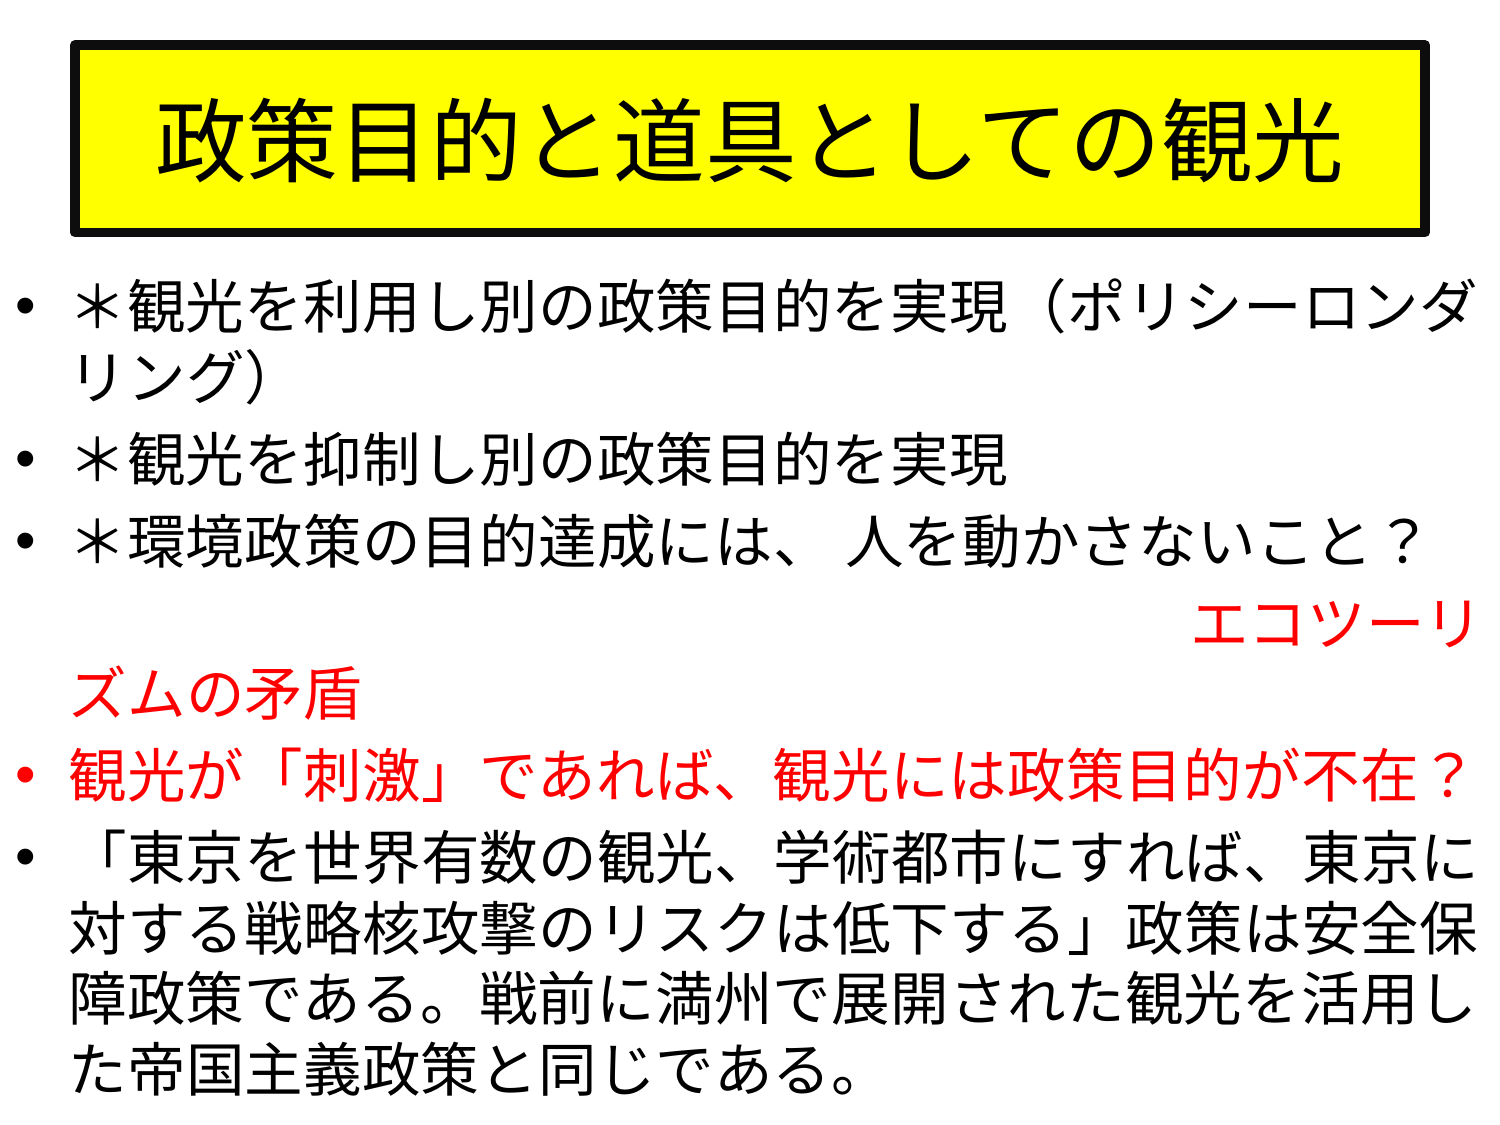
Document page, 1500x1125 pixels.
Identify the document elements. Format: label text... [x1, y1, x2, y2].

list ＊観光を利用し別の政策目的を実現（ポリシーロンダリング） ＊観光を抑制し別の政策目的を実現 ＊環境政策の目的達成には、 人を動かさないこと？ エコツーリズムの矛盾 観光が「刺激」であれば、観光には政策目的が不在？ 「東京を世界有数の観光、学術都市にすれば、東京に対する戦略核攻撃のリスクは低下する」政策は安全保障政策である。戦前に満州で展開された観光を活用した帝国主義政策と同じである。 [0, 262, 1500, 1125]
title 政策目的と道具としての観光 [75, 45, 1425, 233]
